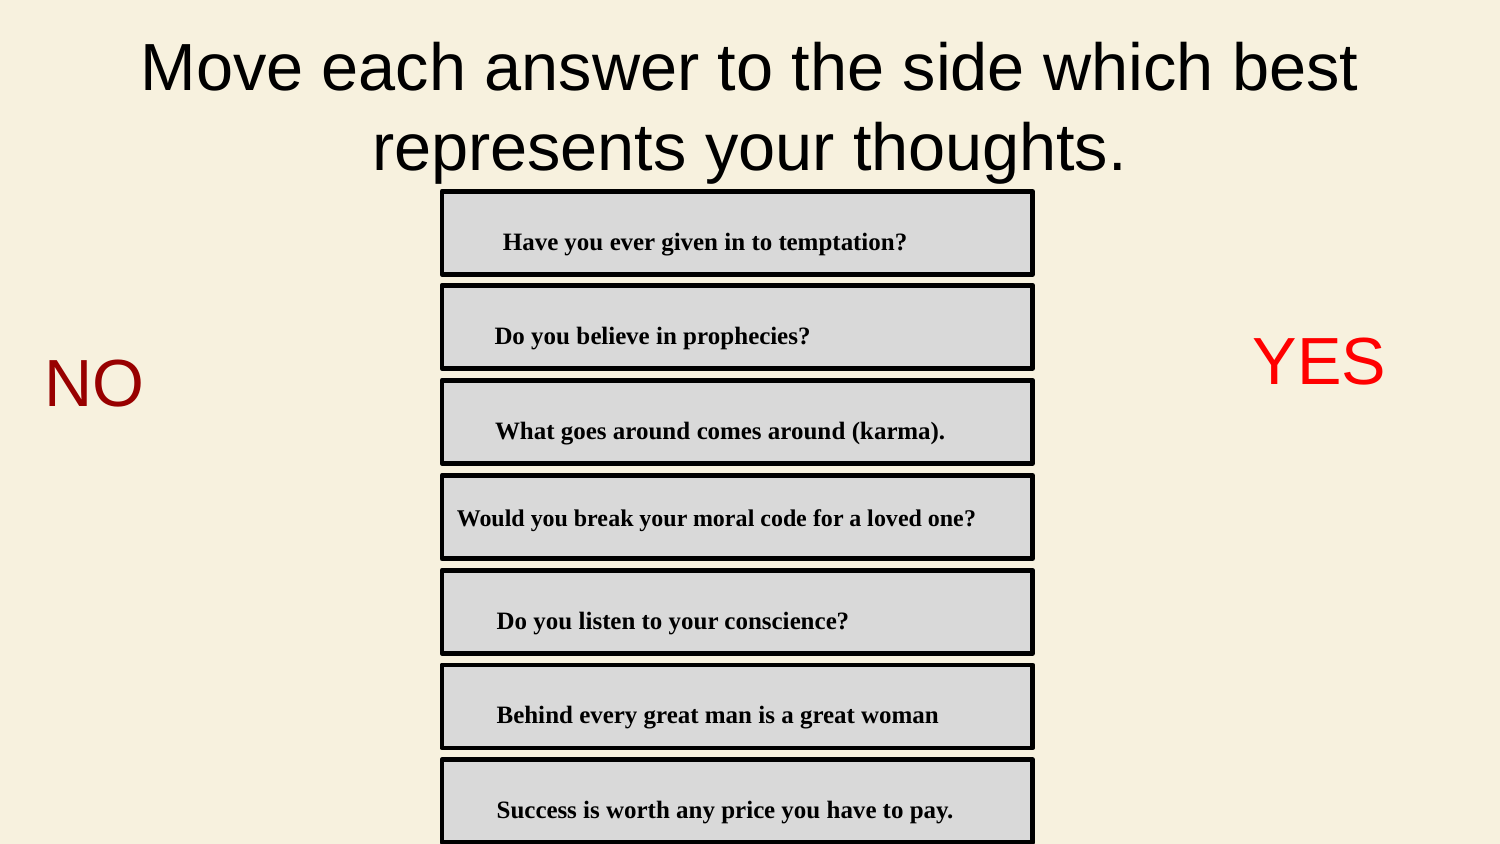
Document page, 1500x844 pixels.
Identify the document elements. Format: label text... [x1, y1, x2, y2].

text_box Behind every great man is a great woman [441, 664, 1033, 748]
text_box Success is worth any price you have to pay. [441, 759, 1033, 843]
text_box What goes around comes around (karma). [441, 380, 1033, 464]
text_box NO [29, 257, 170, 503]
title Move each answer to the side which best represents your thoughts. [75, 33, 1425, 175]
text_box Do you listen to your conscience? [441, 570, 1033, 654]
text_box [338, 241, 1026, 323]
text_box Do you believe in prophecies? [441, 285, 1033, 369]
list YES [1237, 309, 1500, 450]
text_box Would you break your moral code for a loved one? [441, 475, 1033, 559]
text_box Have you ever given in to temptation? [441, 191, 1033, 275]
